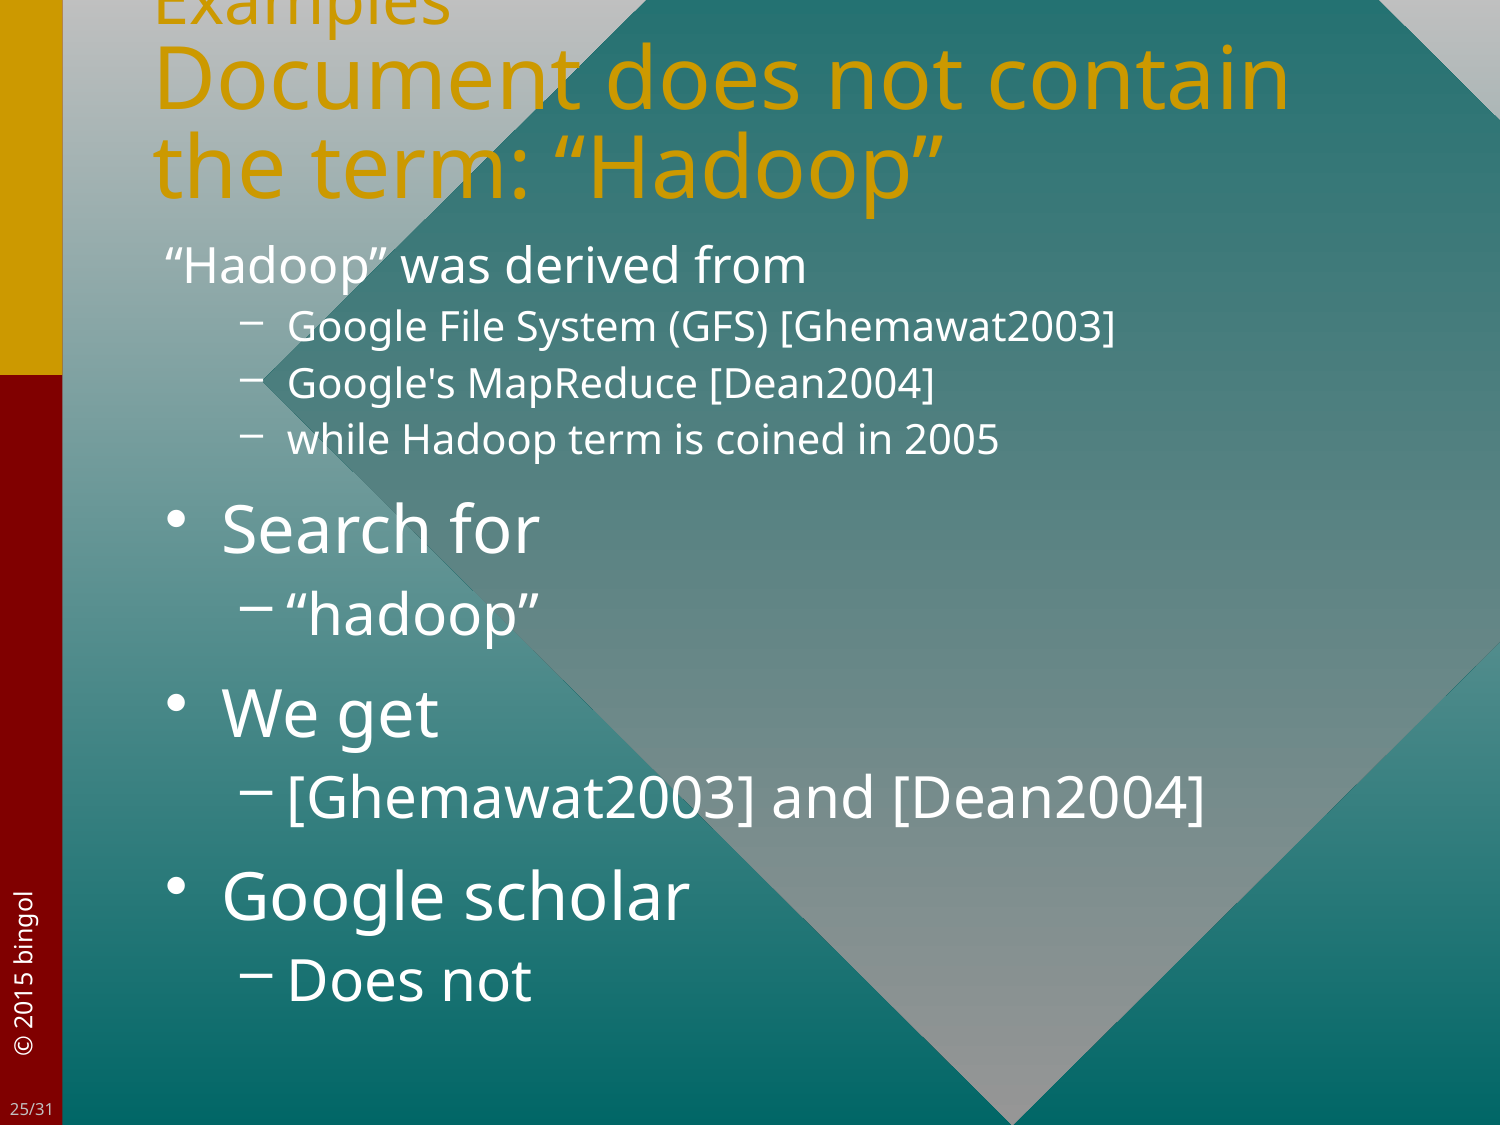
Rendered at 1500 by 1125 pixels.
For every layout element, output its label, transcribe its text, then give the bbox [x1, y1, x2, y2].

list “Hadoop” was derived from Google File System (GFS) [Ghemawat2003] Google's MapReduce [Dean2004] while Hadoop term is coined in 2005 Search for “hadoop” We get [Ghemawat2003] and [Dean2004] Google scholar Does not [149, 237, 1388, 976]
title Examples Document does not contain the term: “Hadoop” [137, 0, 1459, 188]
